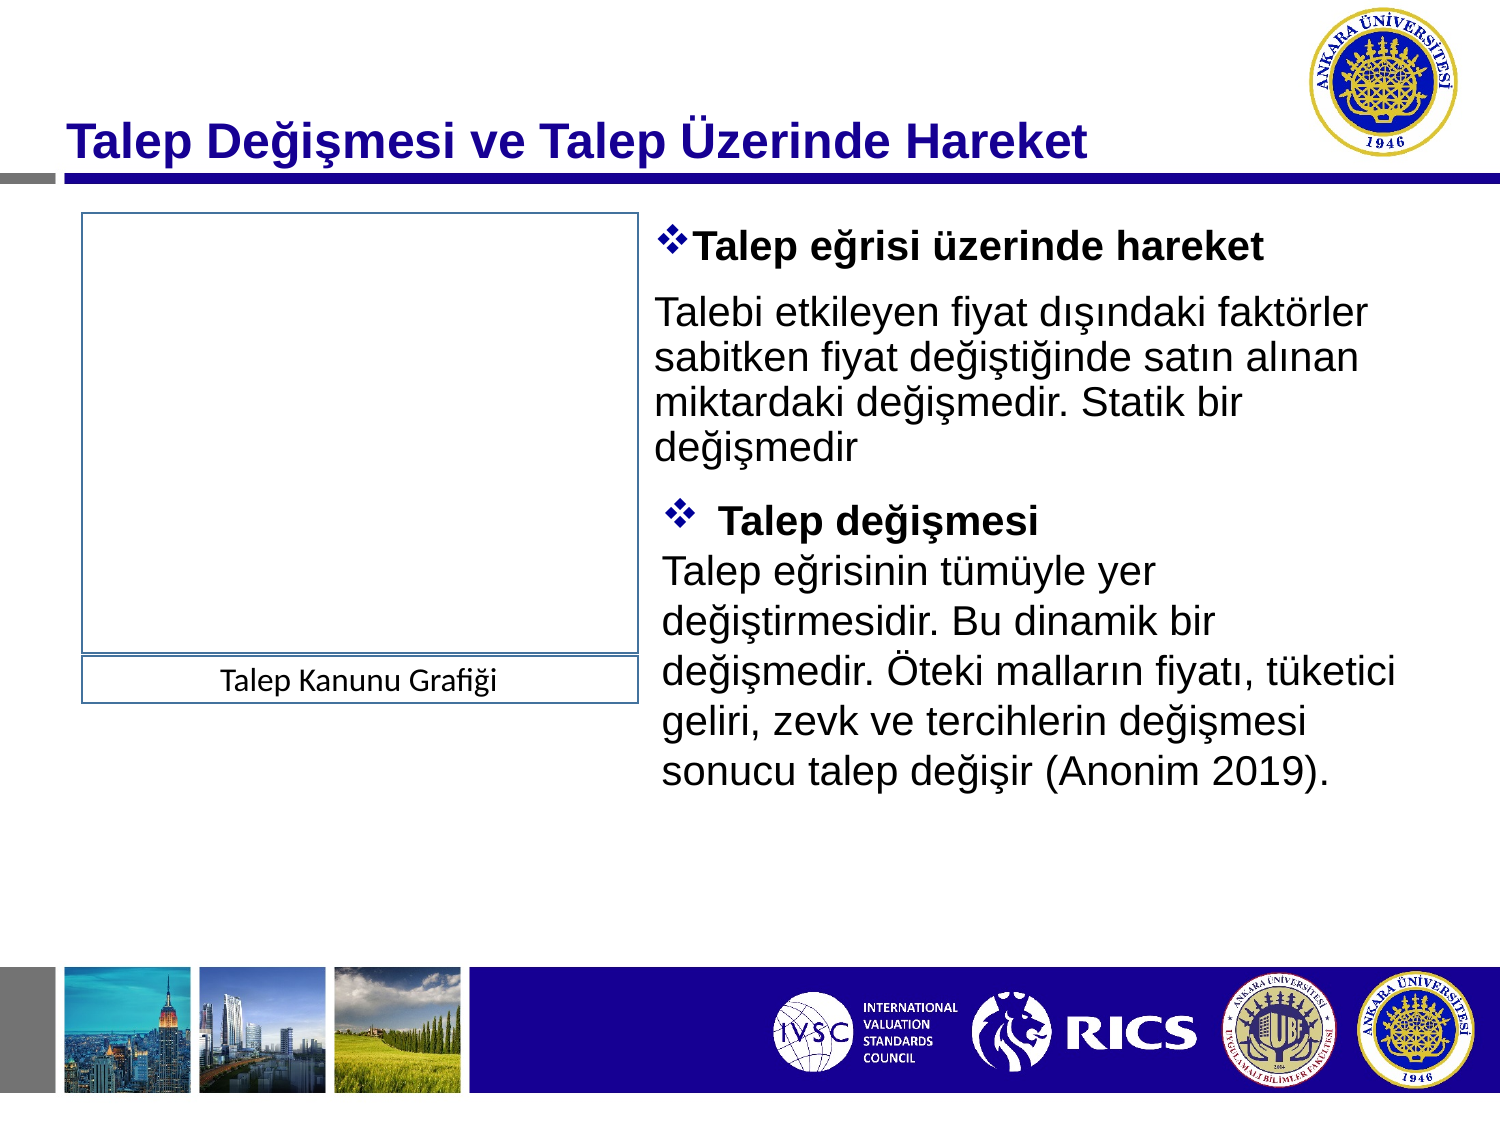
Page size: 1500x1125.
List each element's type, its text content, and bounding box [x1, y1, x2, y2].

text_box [0, 208, 1148, 1125]
list Talep eğrisi üzerinde hareket Talebi etkileyen fiyat dışındaki faktörler sabitken fiyat değiştiğinde satın alınan miktardaki değişmedir. Statik bir değişmedir [1148, 216, 1443, 457]
text_box Talep değişmesi Talep eğrisinin tümüyle yer değiştirmesidir. Bu dinamik bir değişmedir. Öteki malların fiyatı, tüketici geliri, zevk ve tercihlerin değişmesi sonucu talep değişir (Anonim 2019). [1148, 486, 1449, 802]
text_box Talep Değişmesi ve Talep Üzerinde Hareket [51, 107, 1449, 178]
picture [0, 0, 1500, 1125]
